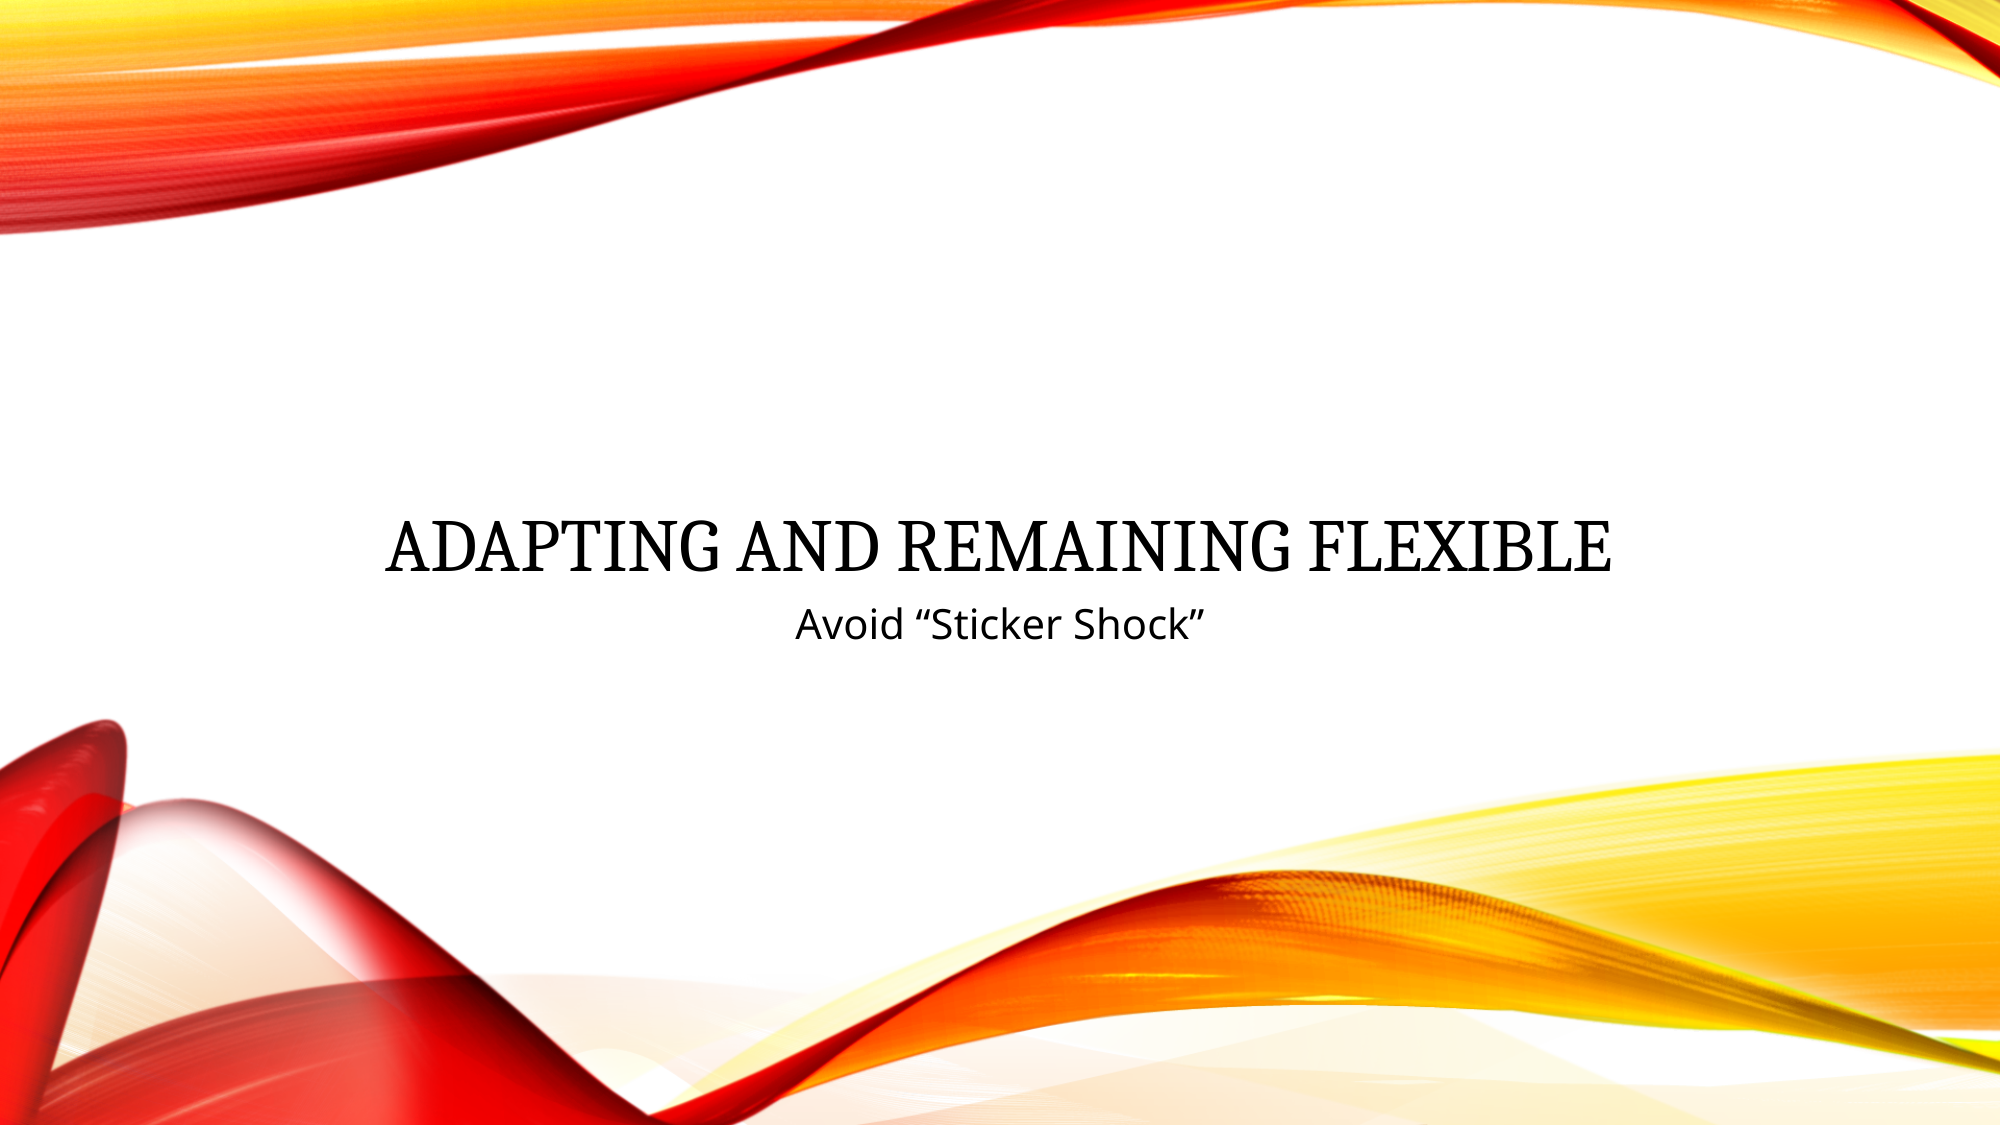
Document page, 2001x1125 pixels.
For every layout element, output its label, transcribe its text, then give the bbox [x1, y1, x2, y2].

picture [0, 0, 2000, 237]
subtitle Avoid “Sticker Shock” [225, 595, 1775, 709]
title Adapting and remaining flexible [225, 295, 1775, 595]
picture [0, 717, 2000, 1125]
